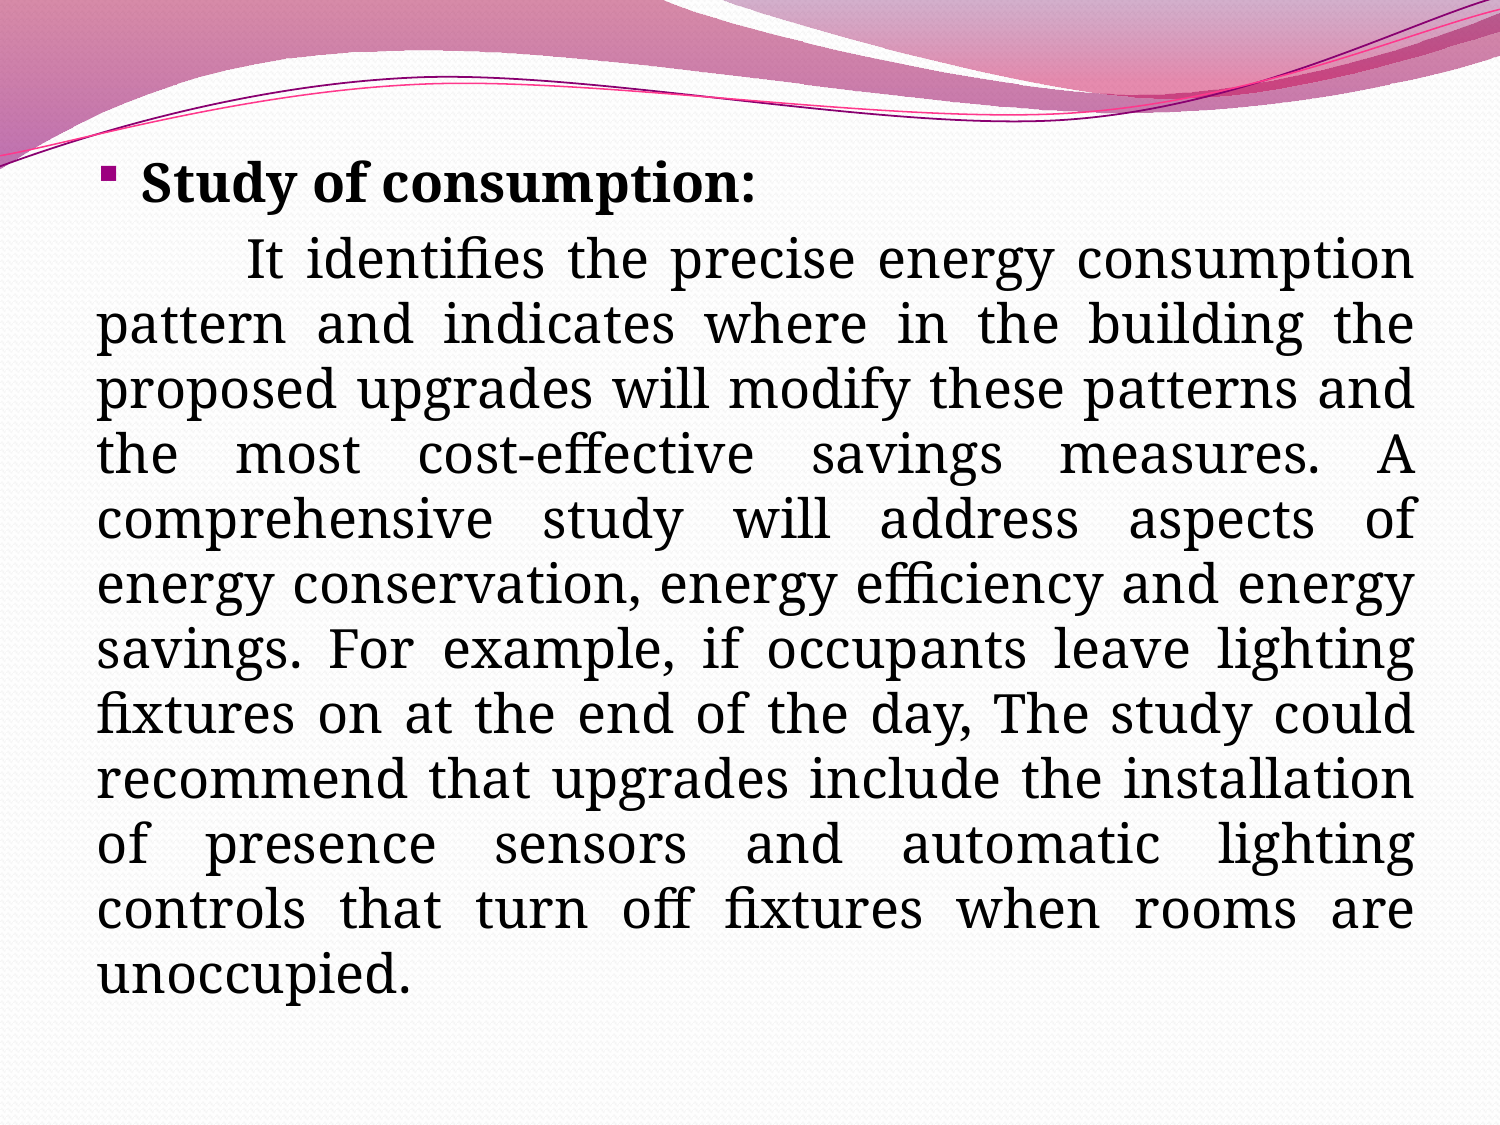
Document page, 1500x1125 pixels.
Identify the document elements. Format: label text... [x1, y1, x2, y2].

list Study of consumption: It identifies the precise energy consumption pattern and indicates where in the building the proposed upgrades will modify these patterns and the most cost-effective savings measures. A comprehensive study will address aspects of energy conservation, energy efficiency and energy savings. For example, if occupants leave lighting fixtures on at the end of the day, The study could recommend that upgrades include the installation of presence sensors and automatic lighting controls that turn off fixtures when rooms are unoccupied. [82, 140, 1432, 1102]
